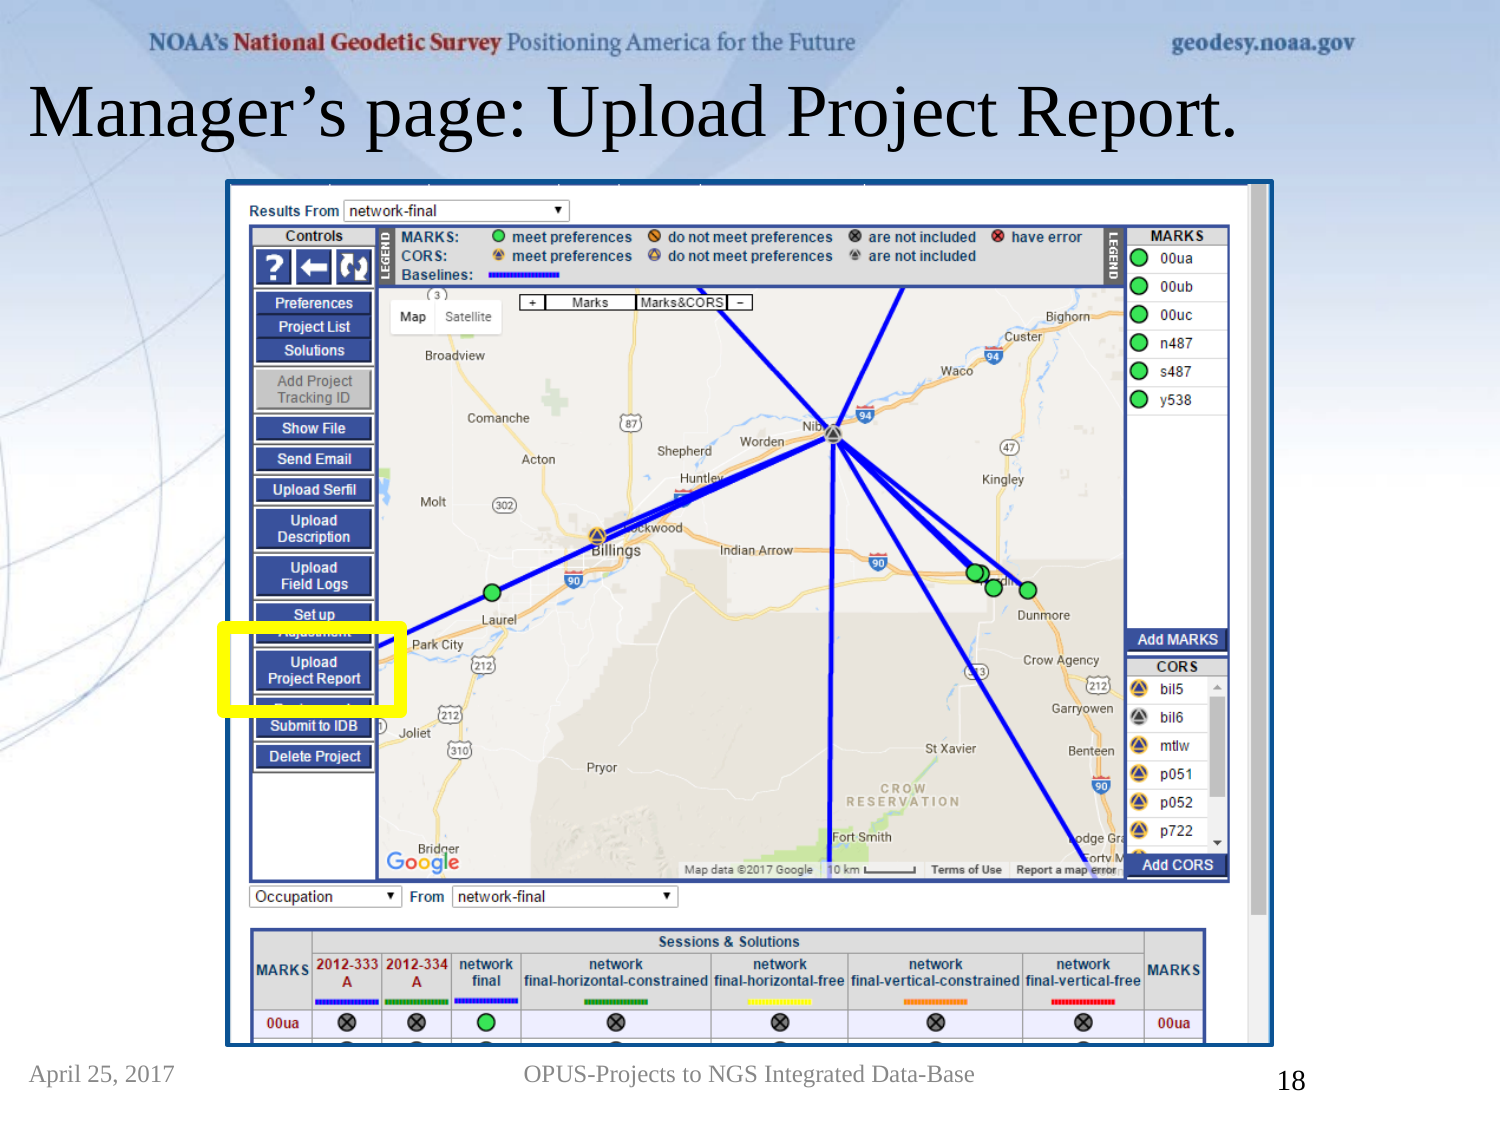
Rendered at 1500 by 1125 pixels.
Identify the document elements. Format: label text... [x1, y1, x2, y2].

picture [0, 0, 1500, 1125]
text_box Manager’s page: Upload Project Report. [13, 54, 1486, 185]
slide_number 18 [1262, 1042, 1486, 1115]
text_box April 25, 2017 [13, 1042, 237, 1115]
text_box OPUS-Projects to NGS Integrated Data-Base [237, 1052, 1262, 1115]
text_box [229, 183, 1270, 1043]
